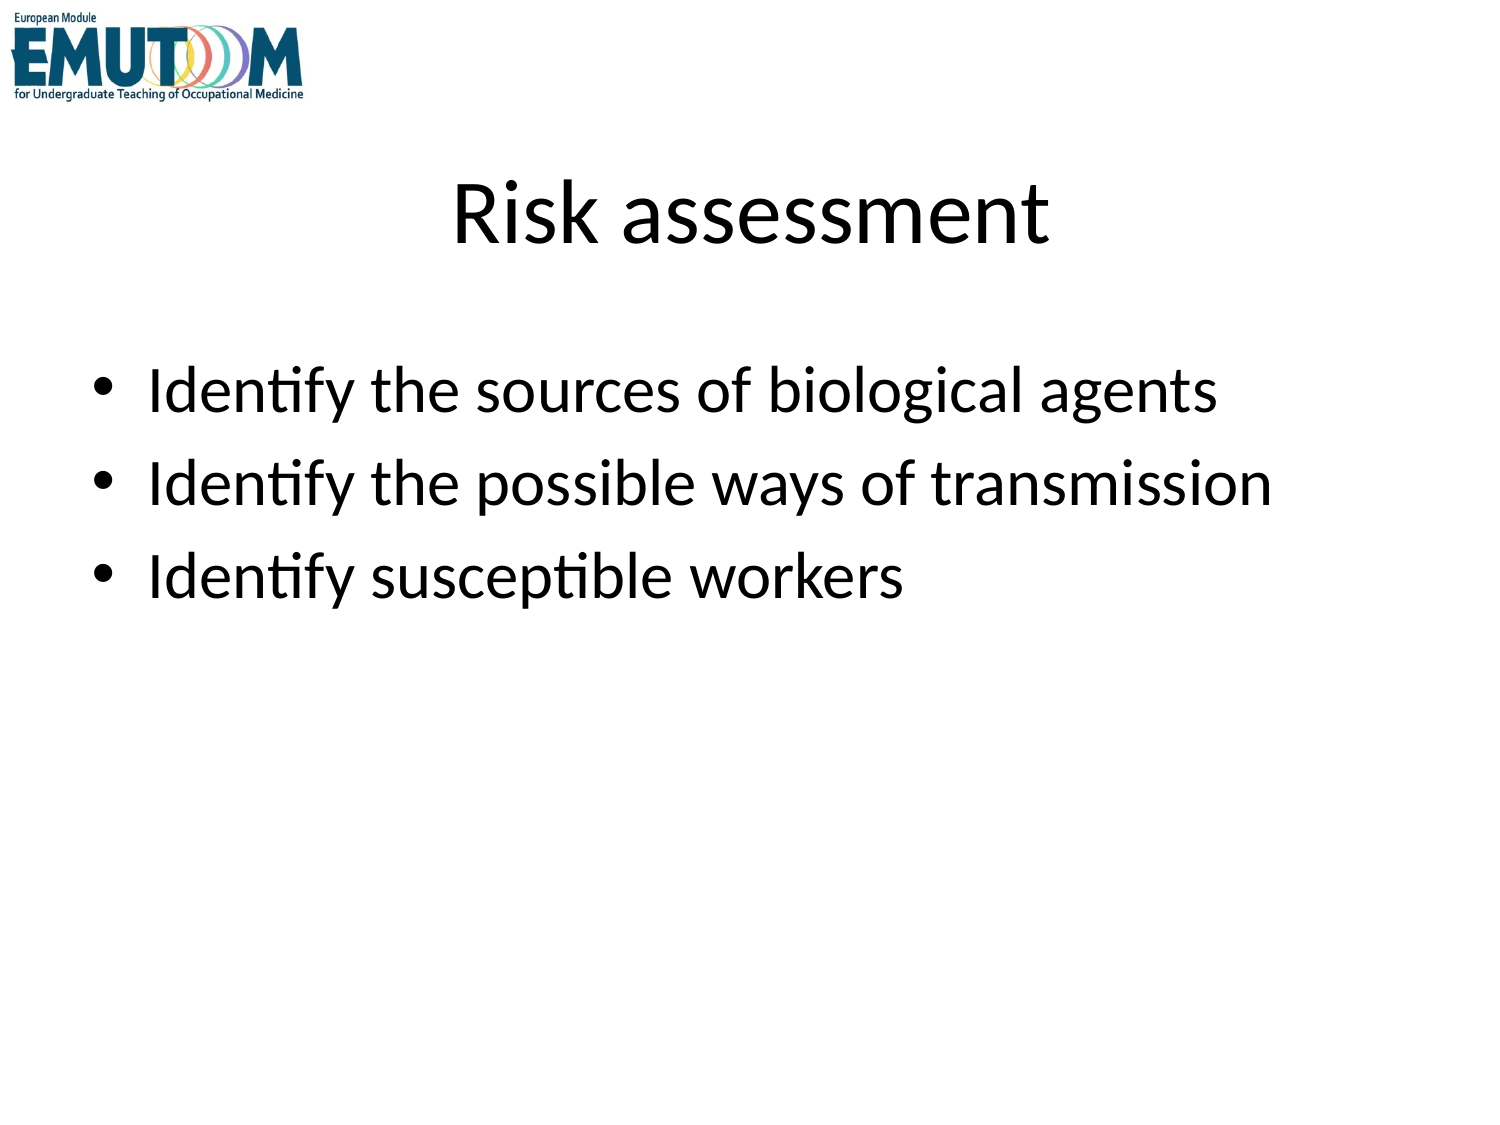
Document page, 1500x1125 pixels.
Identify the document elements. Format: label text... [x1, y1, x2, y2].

picture [0, 0, 306, 111]
list Identify the sources of biological agents Identify the possible ways of transmission Identify susceptible workers [76, 338, 1427, 863]
title Risk assessment [76, 113, 1427, 302]
